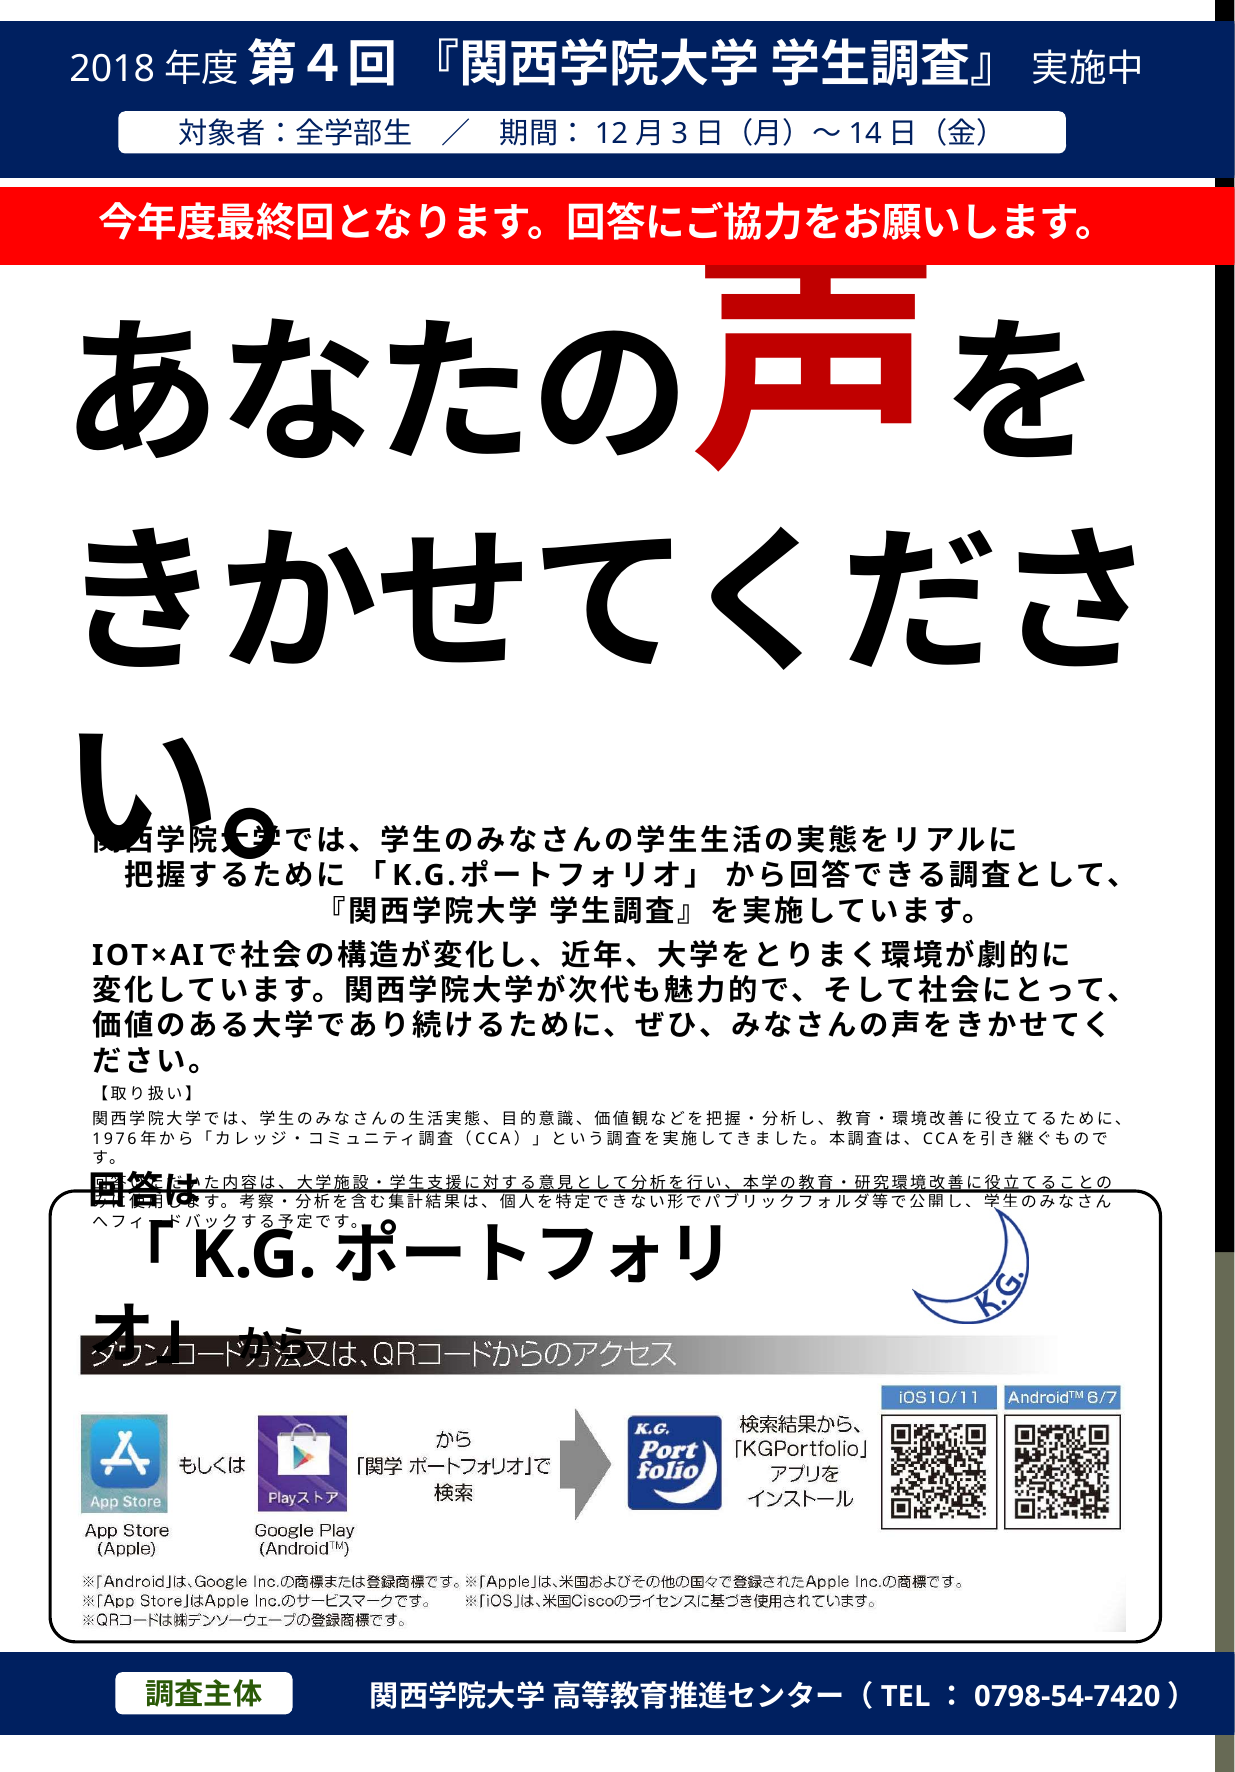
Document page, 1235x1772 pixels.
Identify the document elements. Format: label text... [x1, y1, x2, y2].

text_box 2018年度 第４回 『関西学院大学 学生調査』 実施中 [0, 21, 1235, 178]
text_box [47, 1188, 1163, 1645]
title あなたの声を きかせてください。 [46, 265, 1188, 969]
picture [911, 1206, 1029, 1324]
text_box 調査主体 [113, 1669, 295, 1717]
text_box 対象者：全学部生 ／ 期間：12月3日（月）～14日（金） [115, 108, 1069, 156]
subtitle 関西学院大学では、学生のみなさんの学生生活の実態をリアルに 把握するために 「K.G.ポートフォリオ」 から回答できる調査として、 『関西学院大学 学生調査』を実施しています。 IoT×AIで社会の構造が変化し、近年、大学をとりまく環境が劇的に 変化しています。関西学院大学が次代も魅力的で、そして社会にとって、価値のある大学であり続けるために、ぜひ、みなさんの声をきかせてください。 【取り扱い】 関西学院大学では、学生のみなさんの生活実態、目的意識、価値観などを把握・分析し、教育・環境改善に役立てるために、1976年から「カレッジ・コミュニティ調査（CCA）」という調査を実施してきました。本調査は、CCAを引き継ぐものです。 回答いただいた内容は、大学施設・学生支援に対する意見として分析を行い、本学の教育・研究環境改善に役立てることのみに使用します。考察・分析を含む集計結果は、個人を特定できない形でパブリックフォルダ等で公開し、学生のみなさんへフィードバックする予定です。 [76, 791, 1137, 1241]
text_box 今年度最終回となります。回答にご協力をお願いします。 [0, 187, 1235, 265]
text_box 関西学院大学 高等教育推進センター（TEL：0798-54-7420） [0, 1652, 1235, 1735]
picture [73, 1328, 1126, 1633]
title あなたの声を きかせてください。 [46, 178, 1188, 187]
text_box 回答は 「K.G.ポートフォリオ」 から [71, 1211, 867, 1326]
